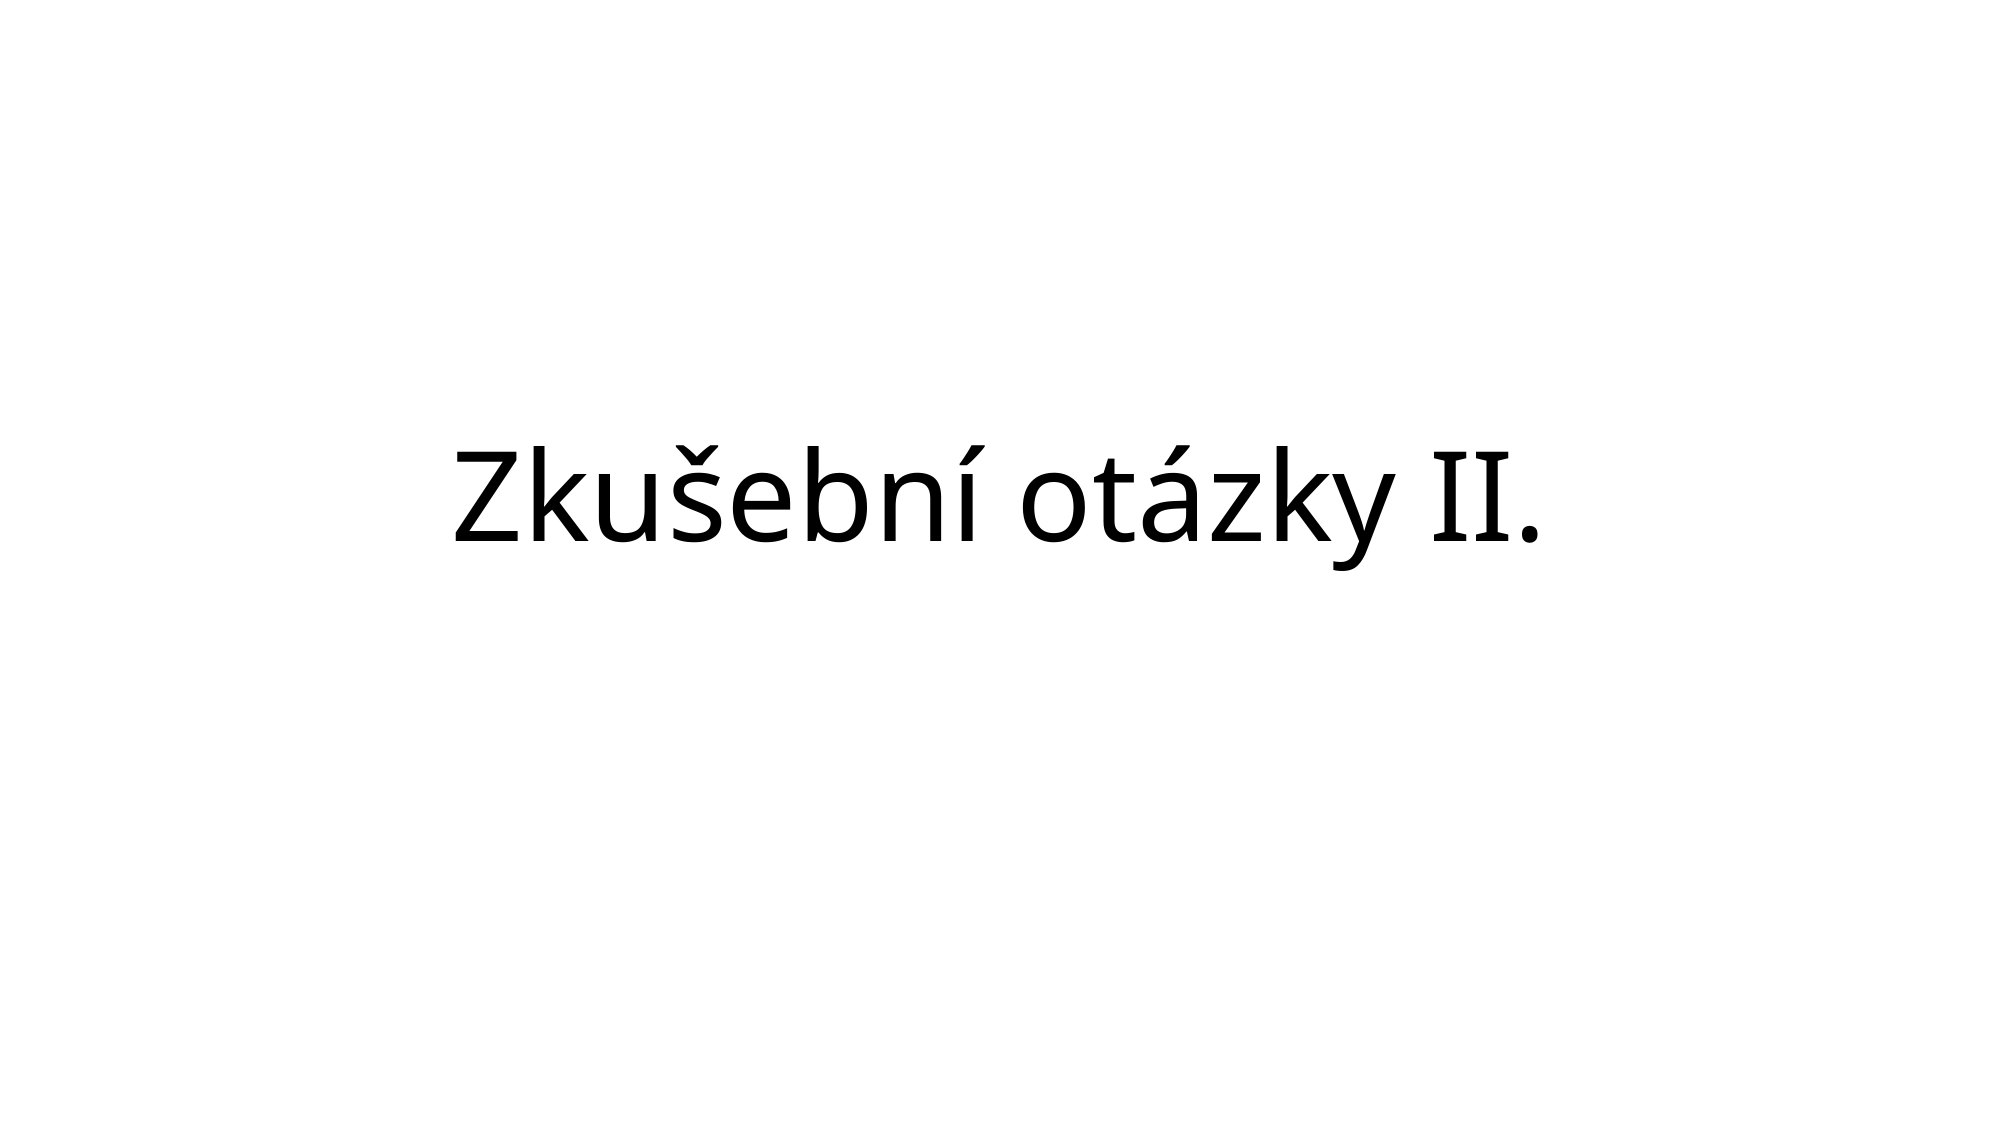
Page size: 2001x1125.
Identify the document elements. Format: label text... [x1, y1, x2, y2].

title Zkušební otázky II. [249, 184, 1750, 576]
